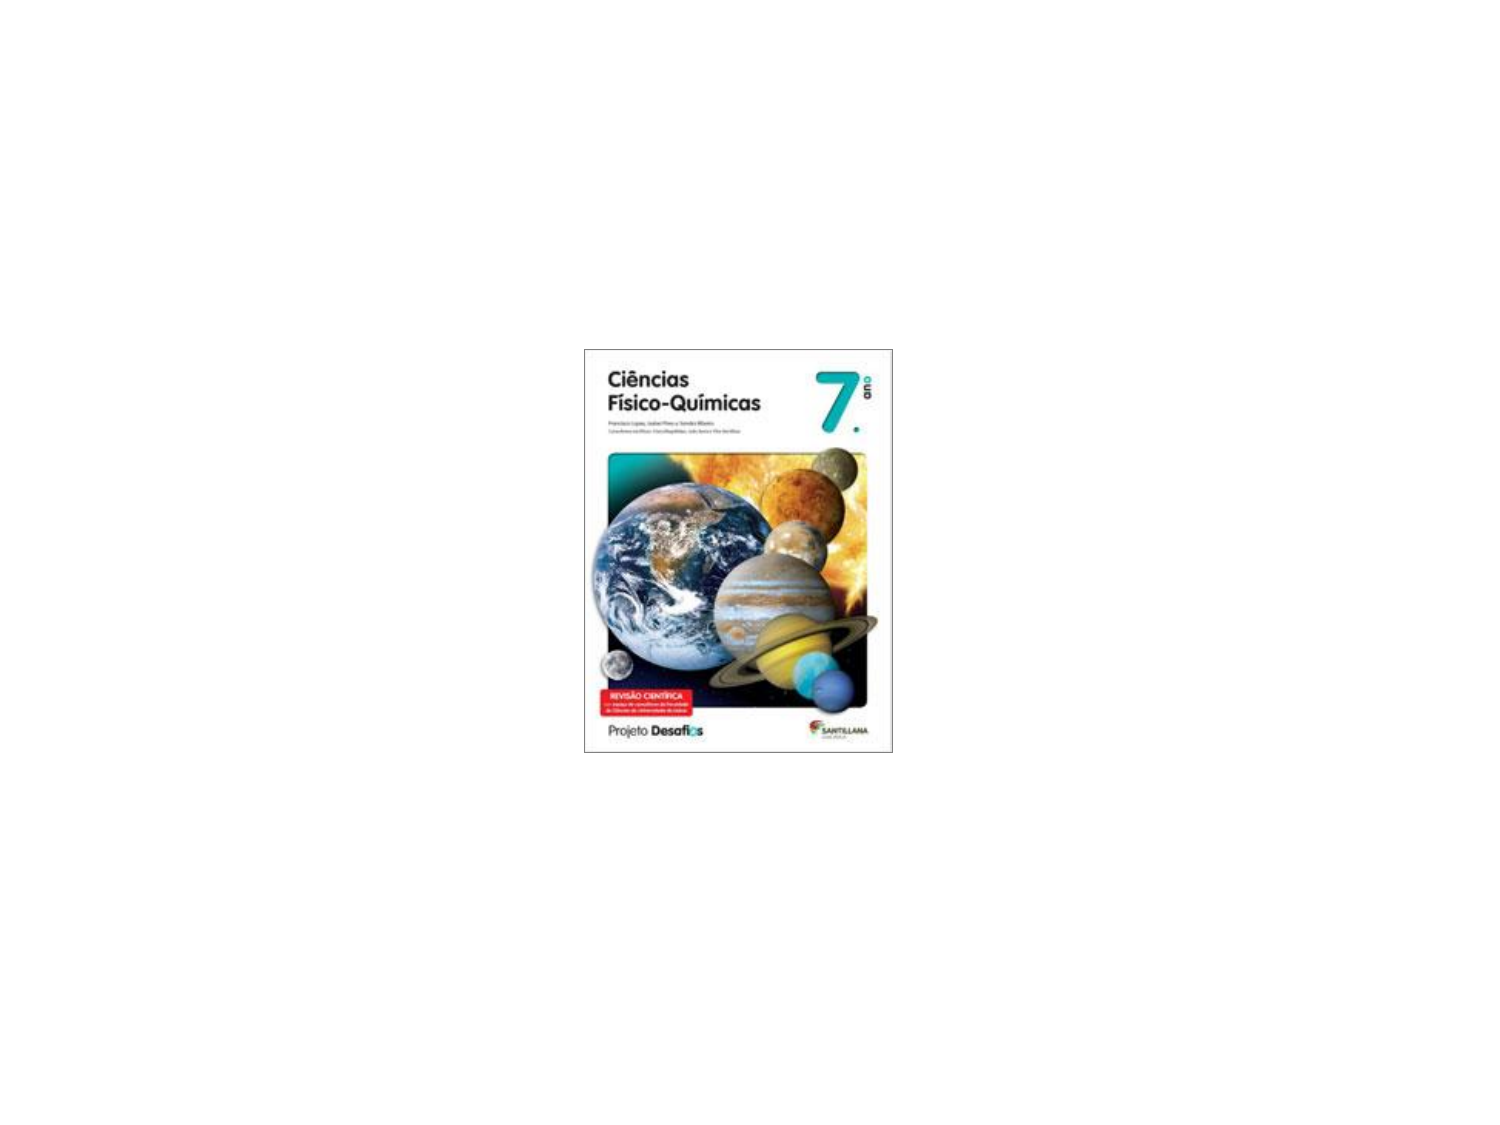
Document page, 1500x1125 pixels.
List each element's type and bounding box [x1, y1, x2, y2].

picture [584, 349, 892, 753]
